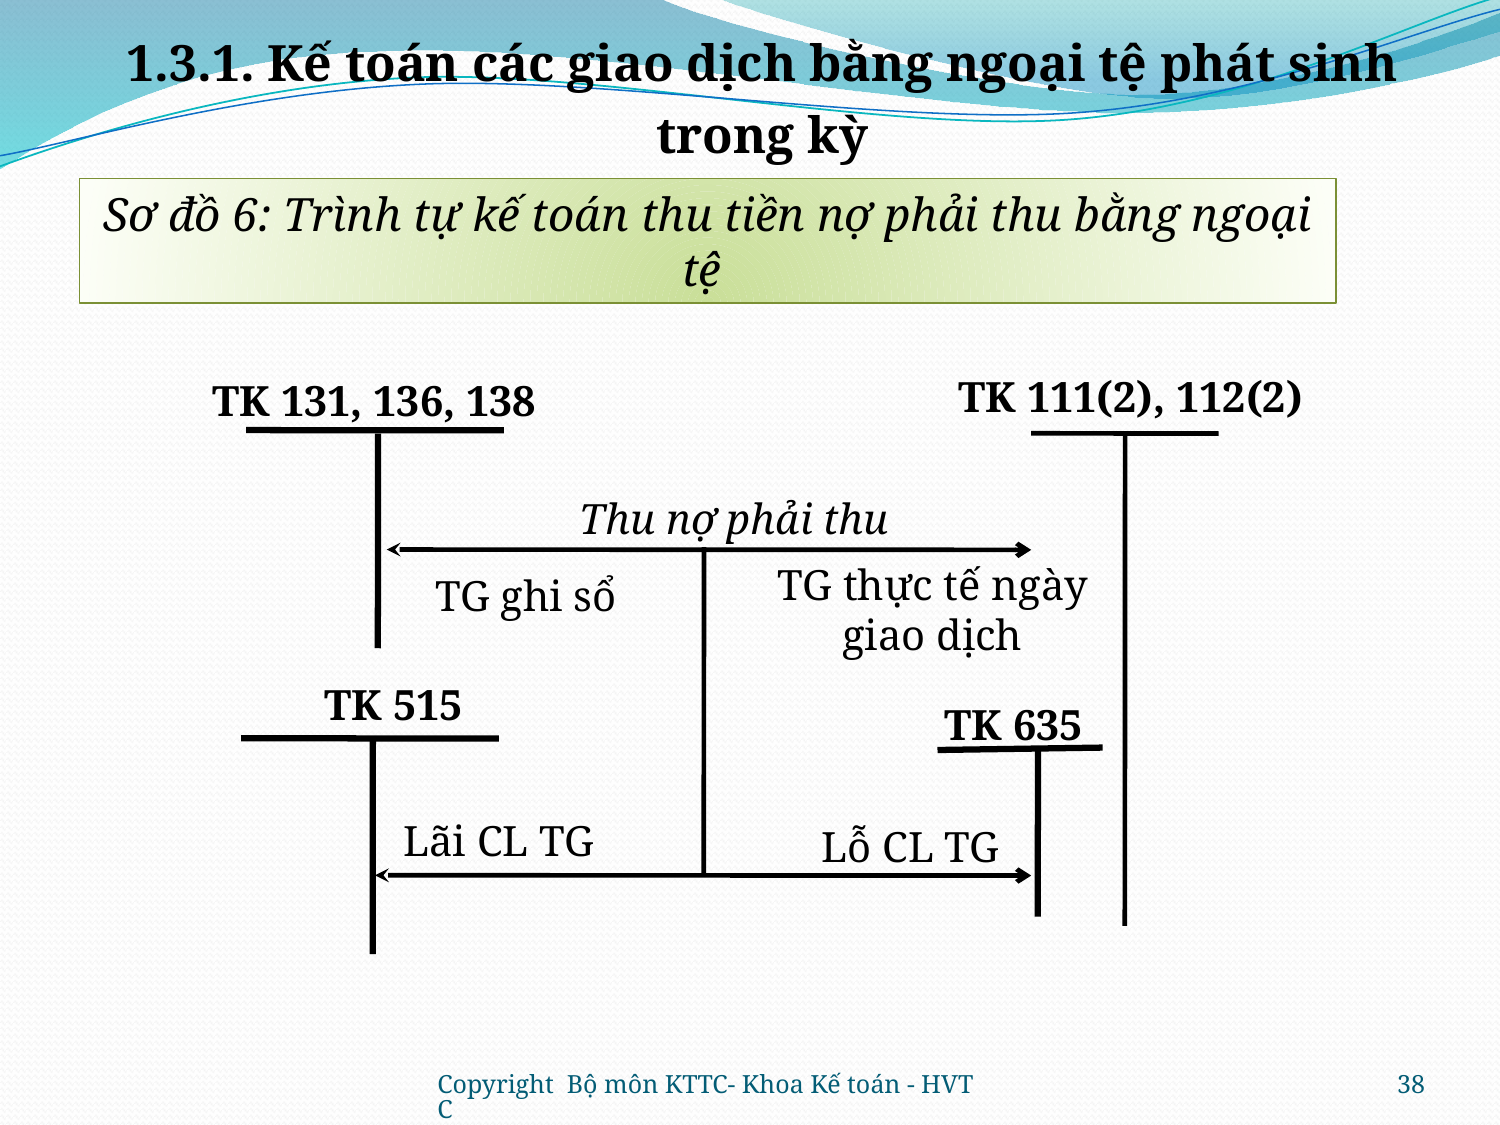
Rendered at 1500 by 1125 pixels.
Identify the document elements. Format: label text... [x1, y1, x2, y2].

footer Copyright Bộ môn KTTC- Khoa Kế toán - HVTC [437, 1042, 988, 1103]
text_box 1.3.1. Kế toán các giao dịch bằng ngoại tệ phát sinh trong kỳ [62, 12, 1463, 171]
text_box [123, 362, 1477, 955]
slide_number 38 [1299, 1042, 1425, 1103]
text_box Sơ đồ 6: Trình tự kế toán thu tiền nợ phải thu bằng ngoại tệ [79, 178, 1337, 304]
